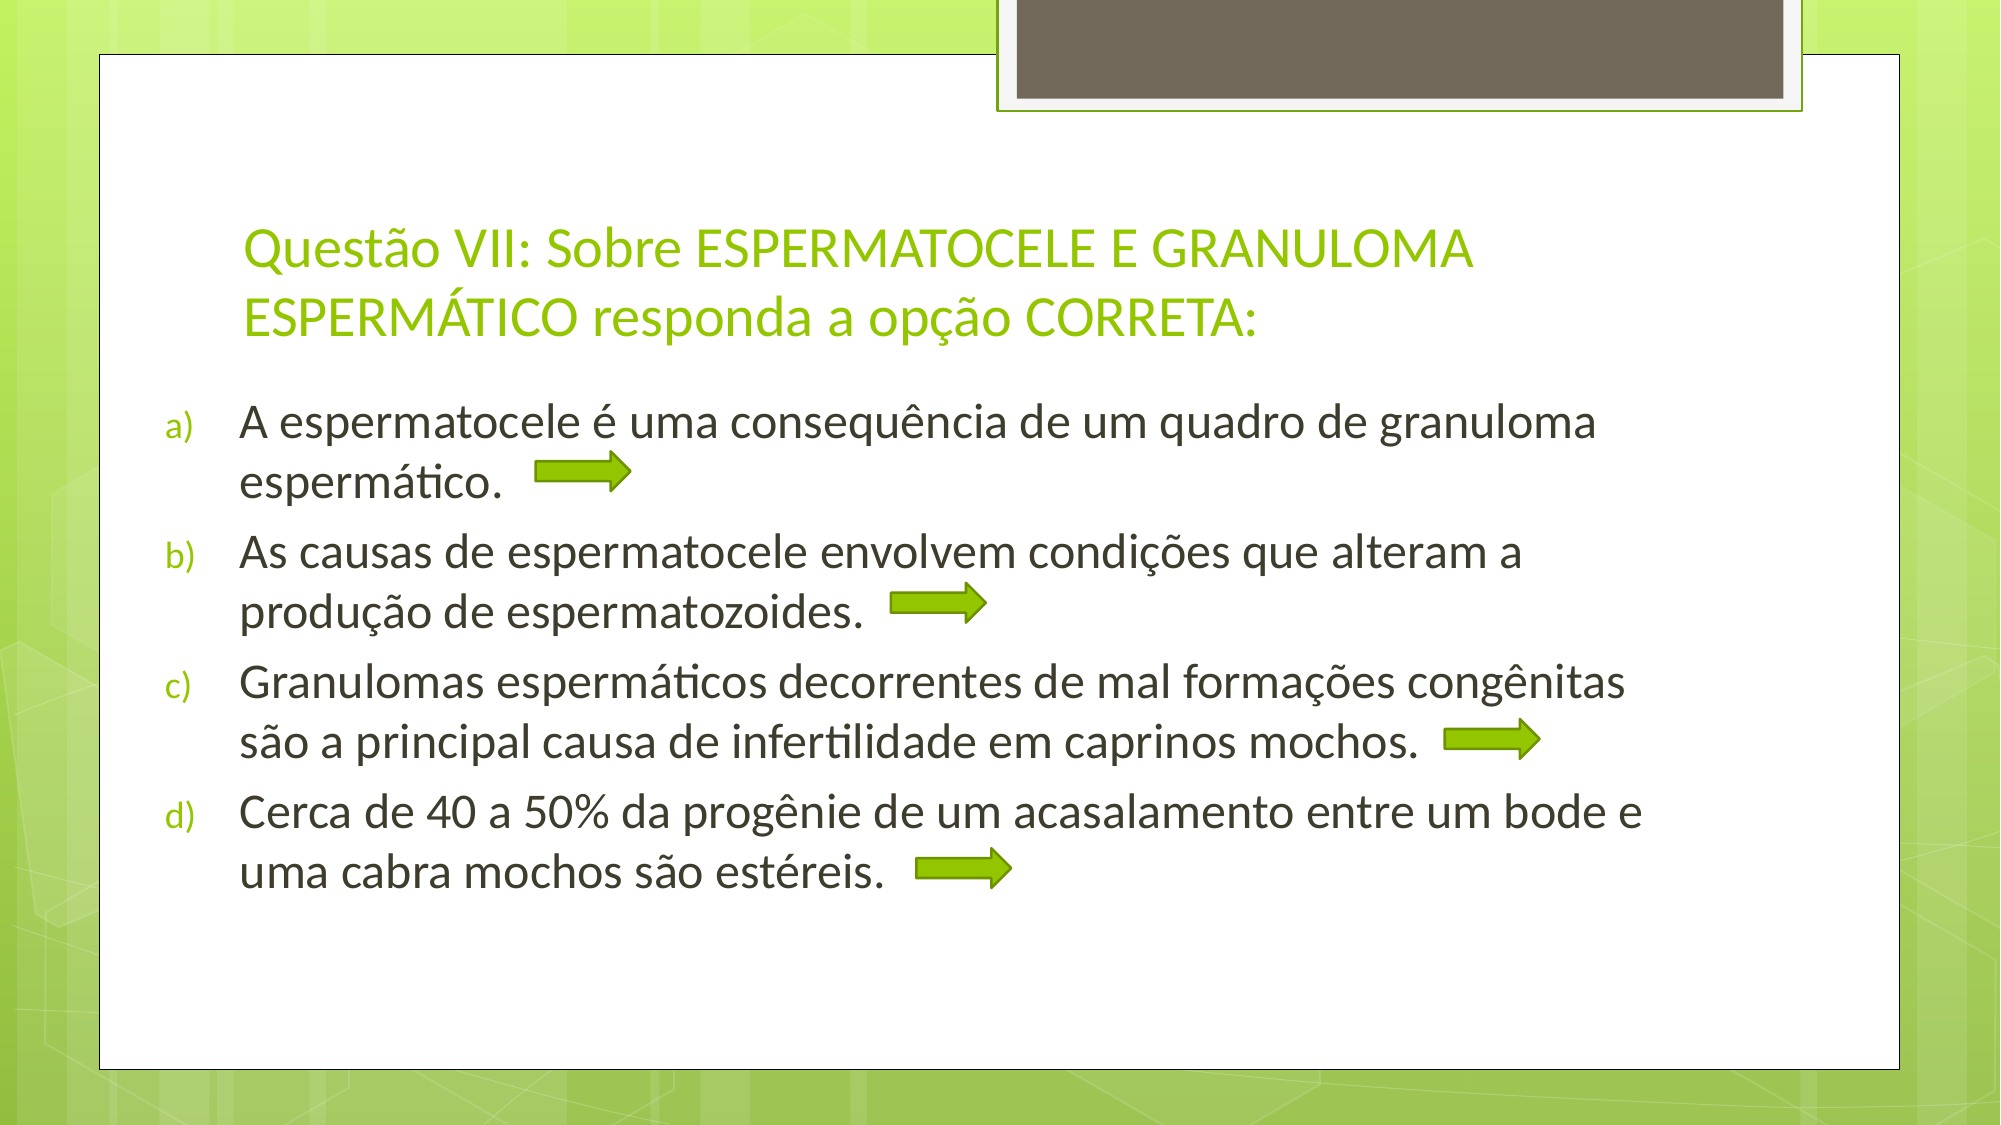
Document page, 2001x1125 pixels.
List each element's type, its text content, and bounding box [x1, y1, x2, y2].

text_box [1443, 717, 1541, 761]
list A espermatocele é uma consequência de um quadro de granuloma espermático. As causas de espermatocele envolvem condições que alteram a produção de espermatozoides. Granulomas espermáticos decorrentes de mal formações congênitas são a principal causa de infertilidade em caprinos mochos. Cerca de 40 a 50% da progênie de um acasalamento entre um bode e uma cabra mochos são estéreis. [138, 381, 1711, 1023]
text_box [534, 450, 632, 493]
title Questão VII: Sobre ESPERMATOCELE E GRANULOMA ESPERMÁTICO responda a opção CORRETA: [228, 168, 1765, 357]
text_box [915, 847, 1013, 890]
text_box [889, 581, 987, 624]
